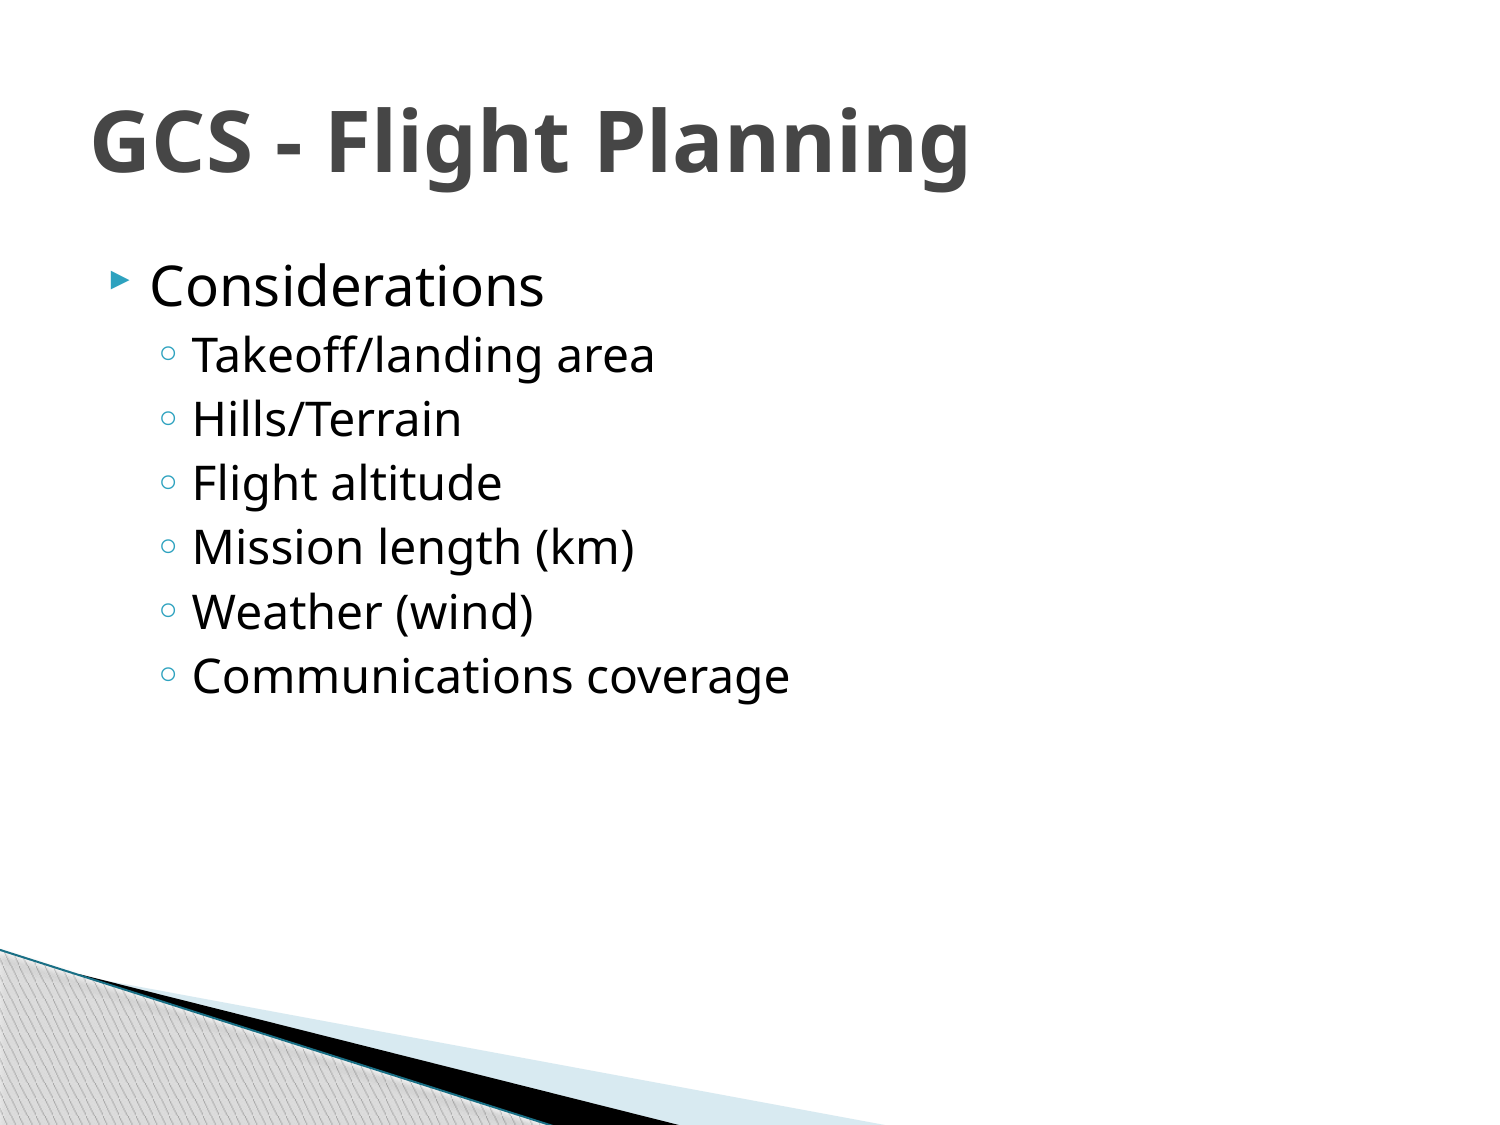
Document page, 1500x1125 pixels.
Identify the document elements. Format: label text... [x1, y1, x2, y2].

title GCS - Flight Planning [75, 45, 1425, 233]
list Considerations Takeoff/landing area Hills/Terrain Flight altitude Mission length (km) Weather (wind) Communications coverage [75, 243, 1425, 986]
